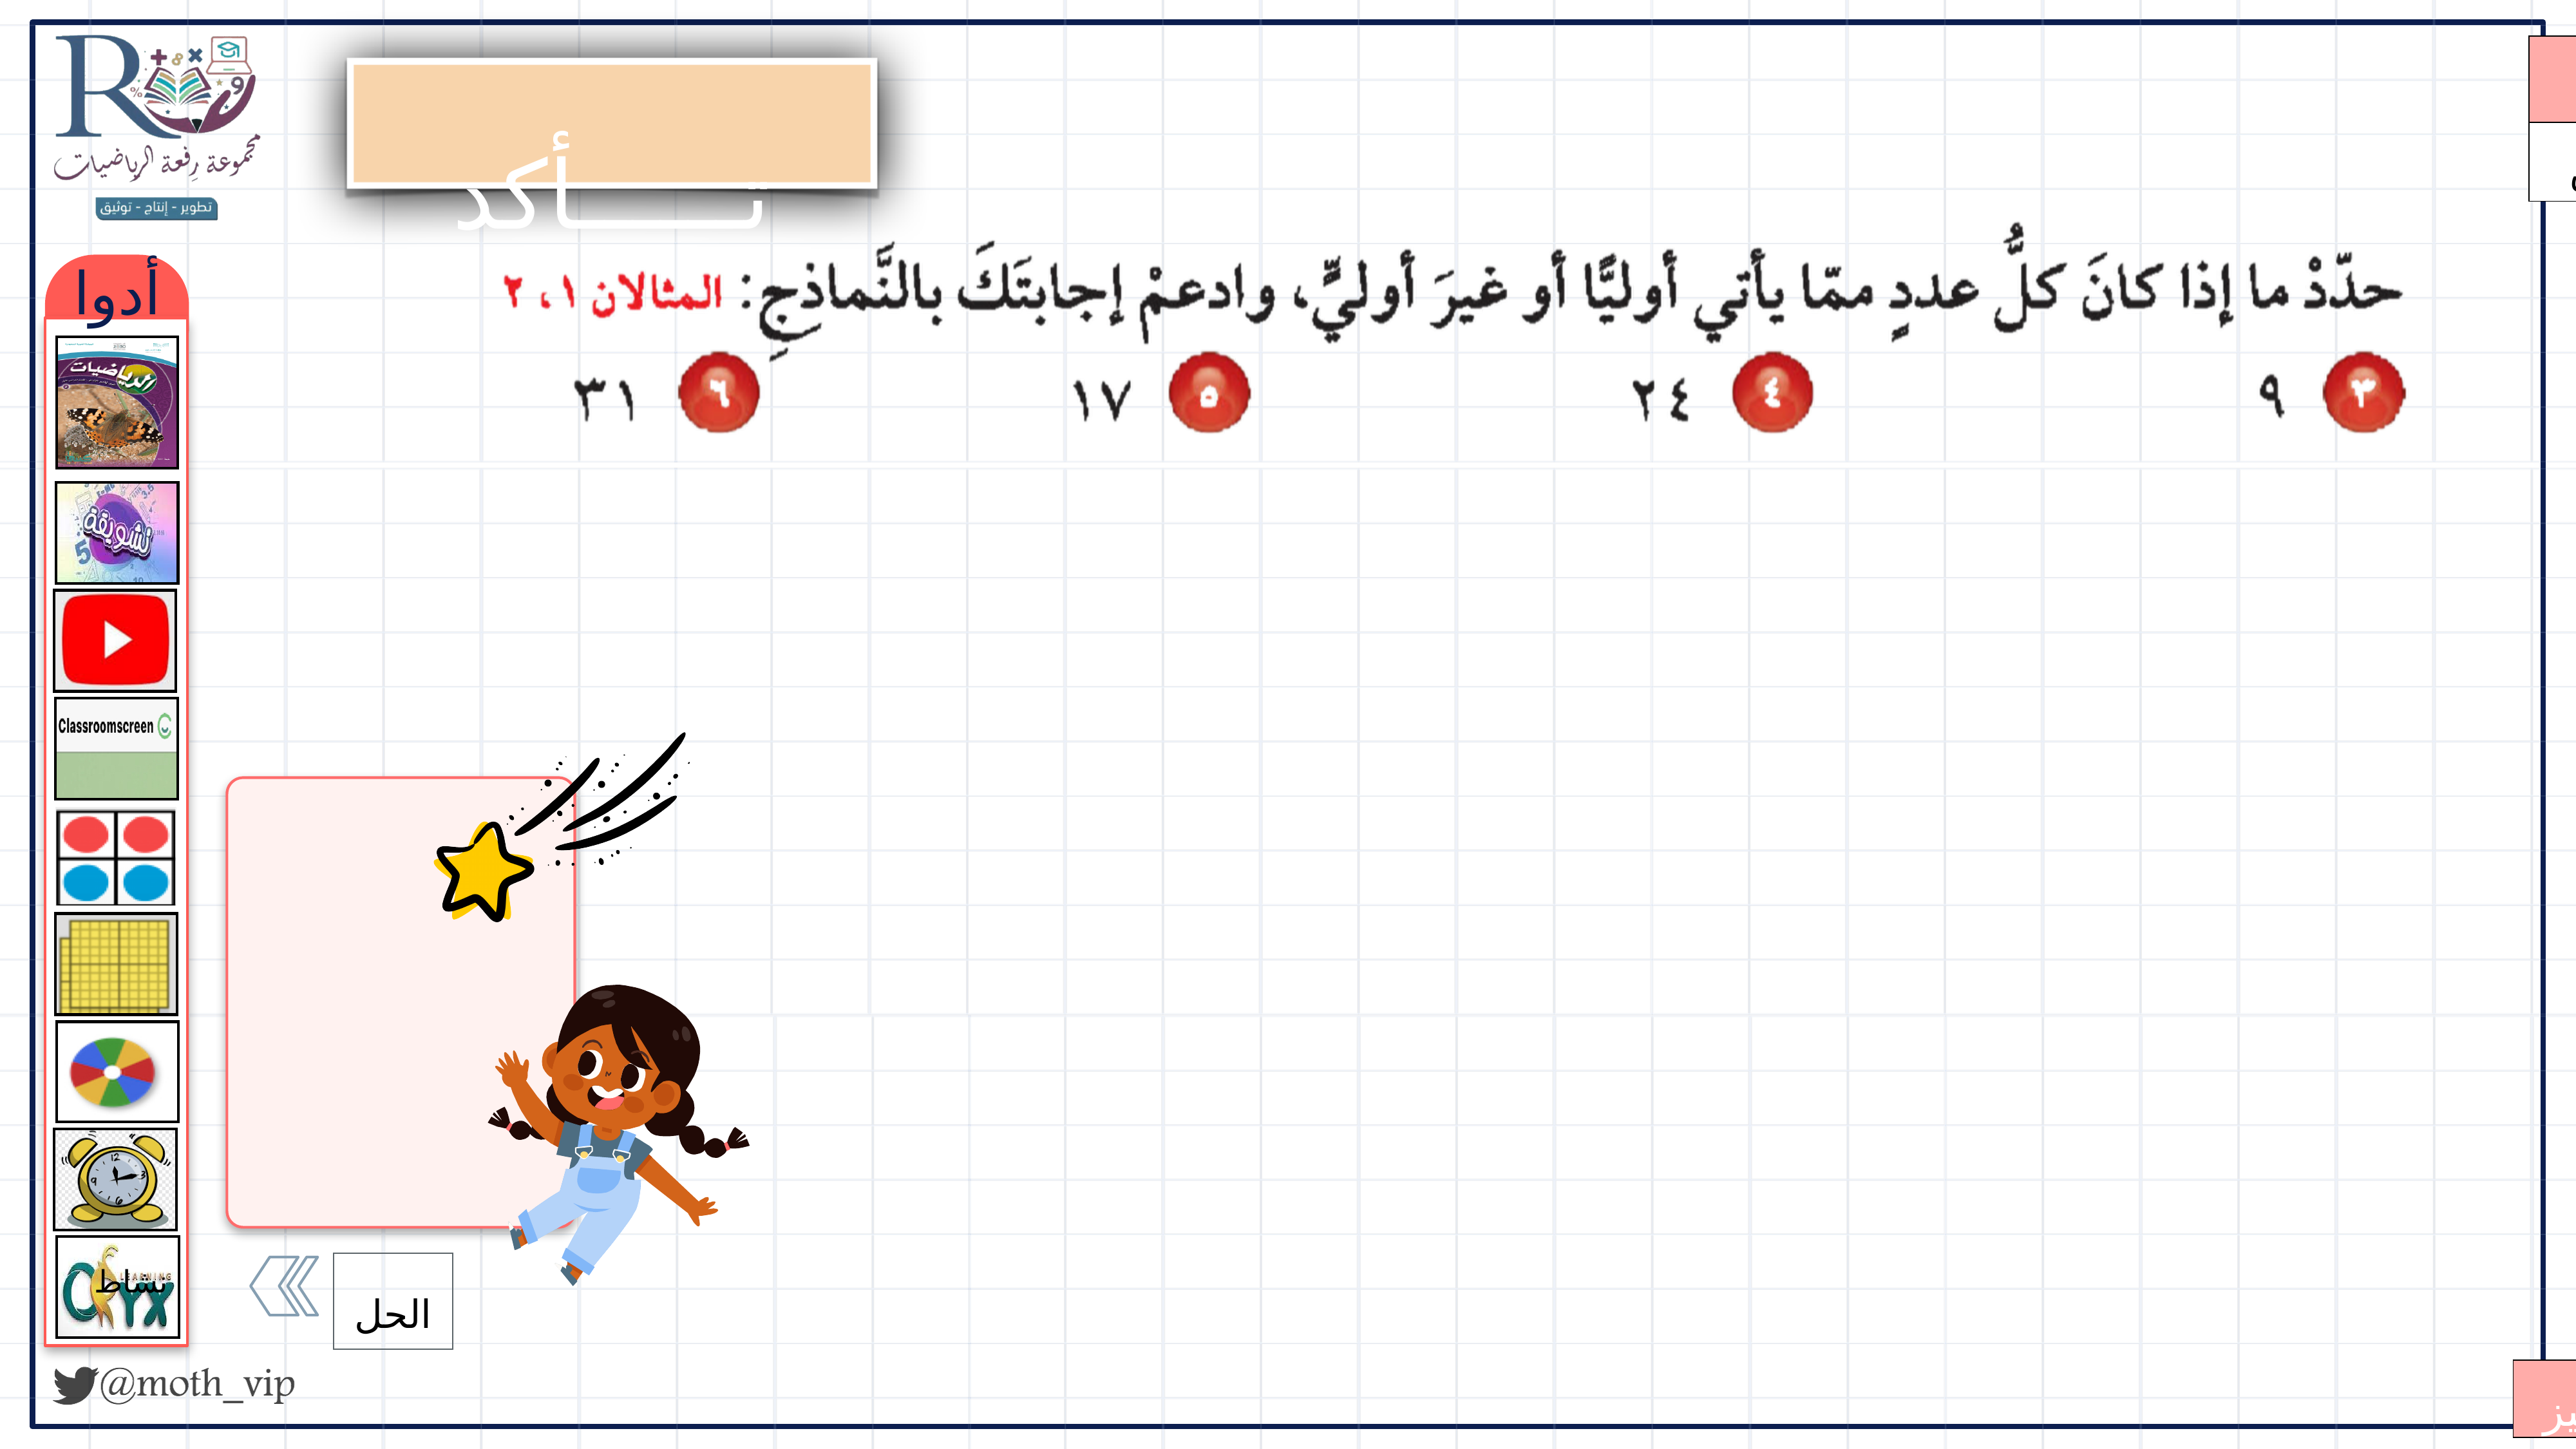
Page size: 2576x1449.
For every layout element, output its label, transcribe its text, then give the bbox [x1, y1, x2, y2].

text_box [250, 1299, 453, 1320]
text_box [44, 242, 190, 1346]
picture [488, 216, 2440, 468]
picture [30, 15, 281, 243]
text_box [227, 692, 750, 1287]
table_header التركيز [2514, 1361, 2576, 1437]
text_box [342, 57, 882, 202]
